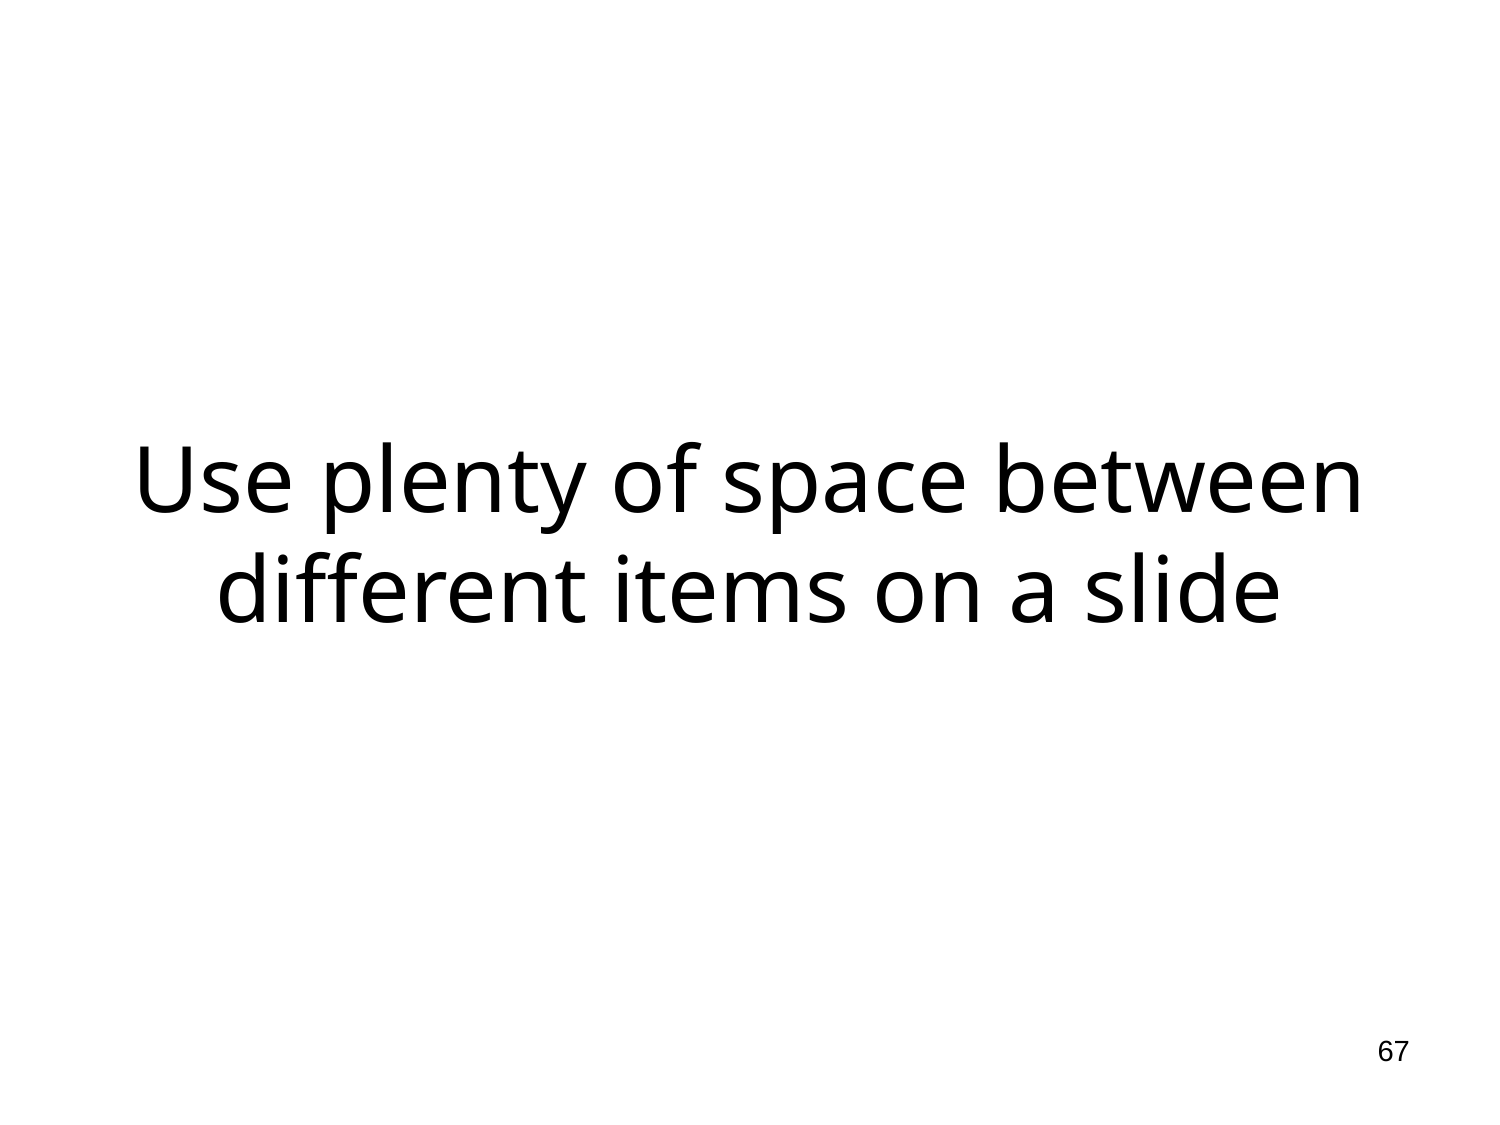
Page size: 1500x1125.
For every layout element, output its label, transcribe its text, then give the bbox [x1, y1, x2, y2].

slide_number 67 [1074, 1024, 1425, 1103]
title Use plenty of space between different items on a slide [75, 437, 1425, 625]
